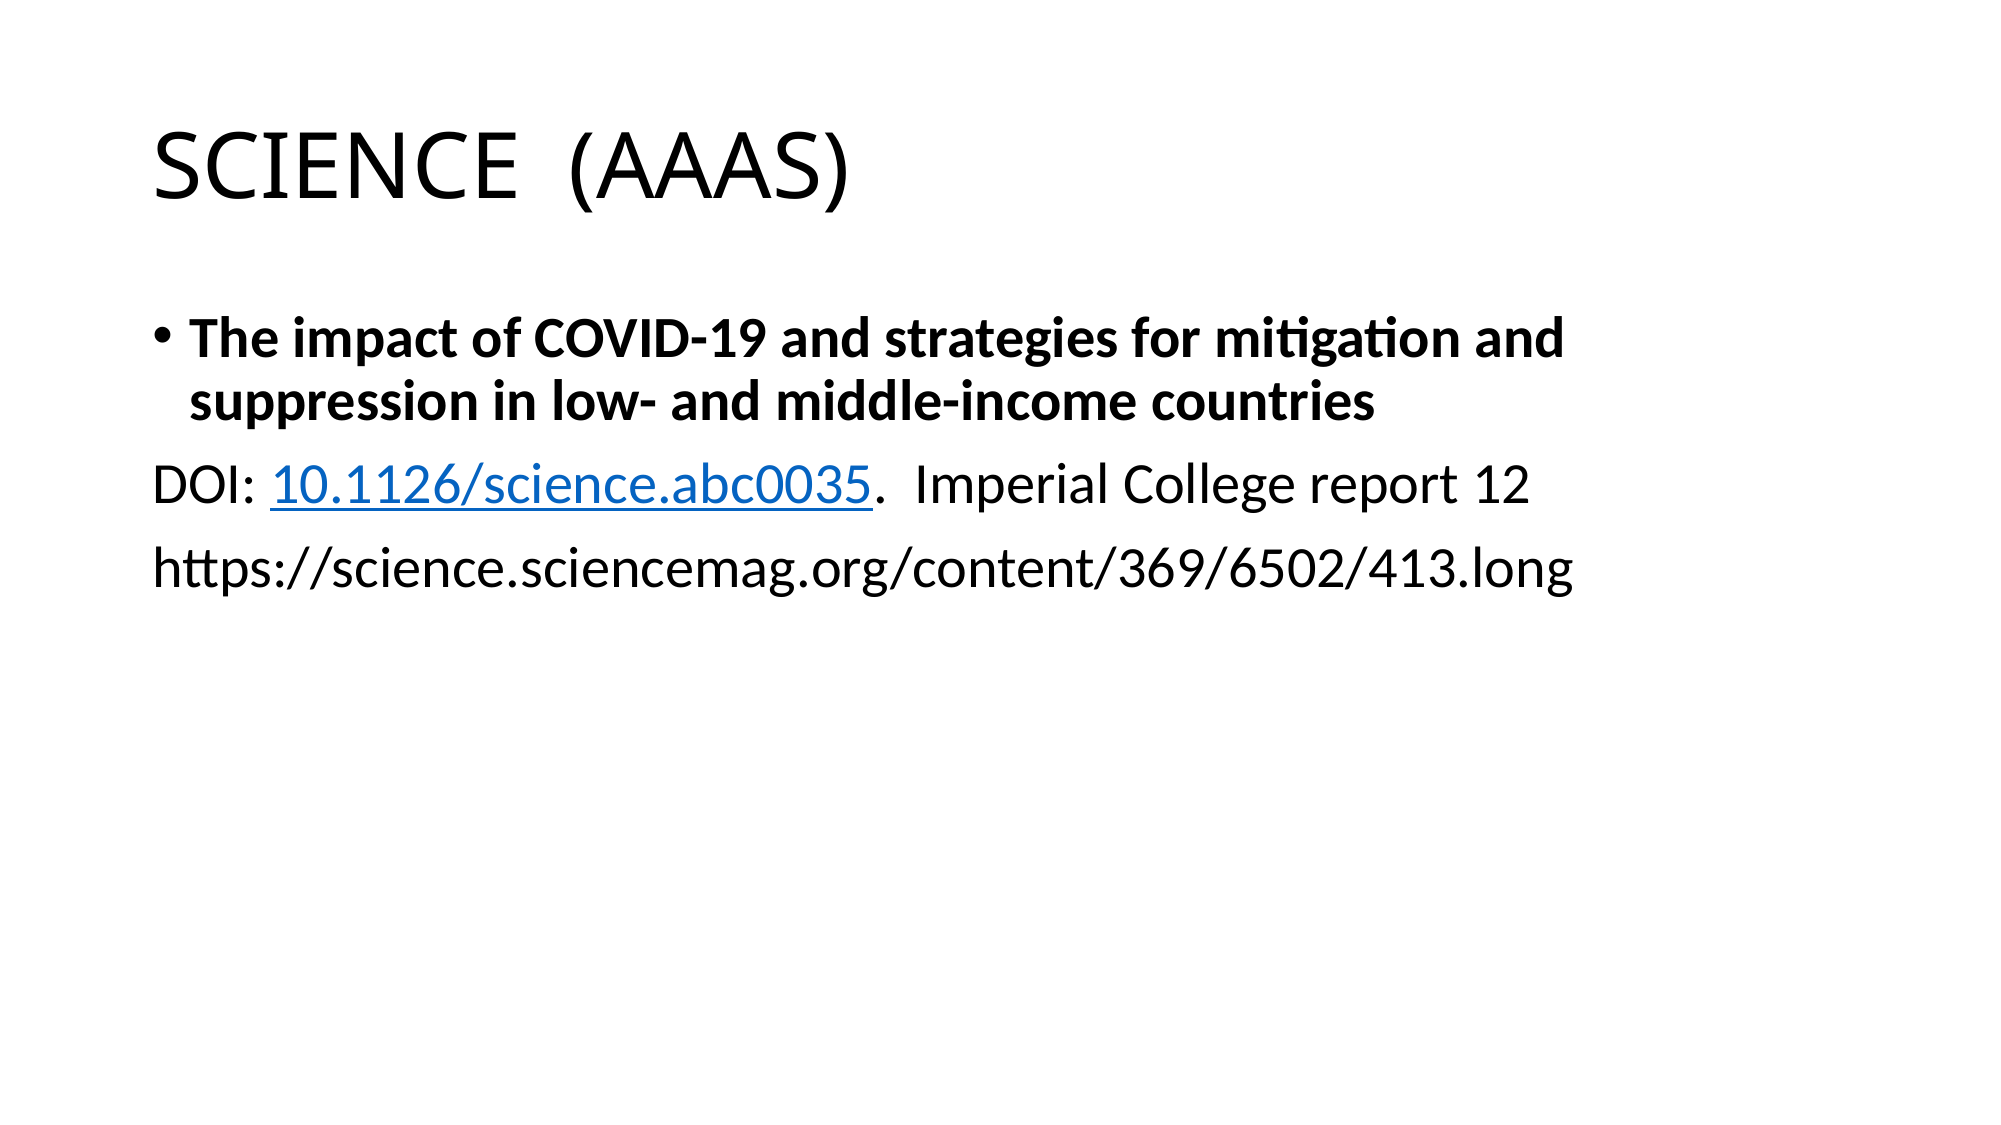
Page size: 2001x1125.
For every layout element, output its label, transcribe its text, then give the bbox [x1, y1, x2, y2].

list The impact of COVID-19 and strategies for mitigation and suppression in low- and middle-income countries DOI: 10.1126/science.abc0035. Imperial College report 12 https://science.sciencemag.org/content/369/6502/413.long [137, 299, 1863, 1014]
title SCIENCE (AAAS) [137, 59, 1863, 278]
